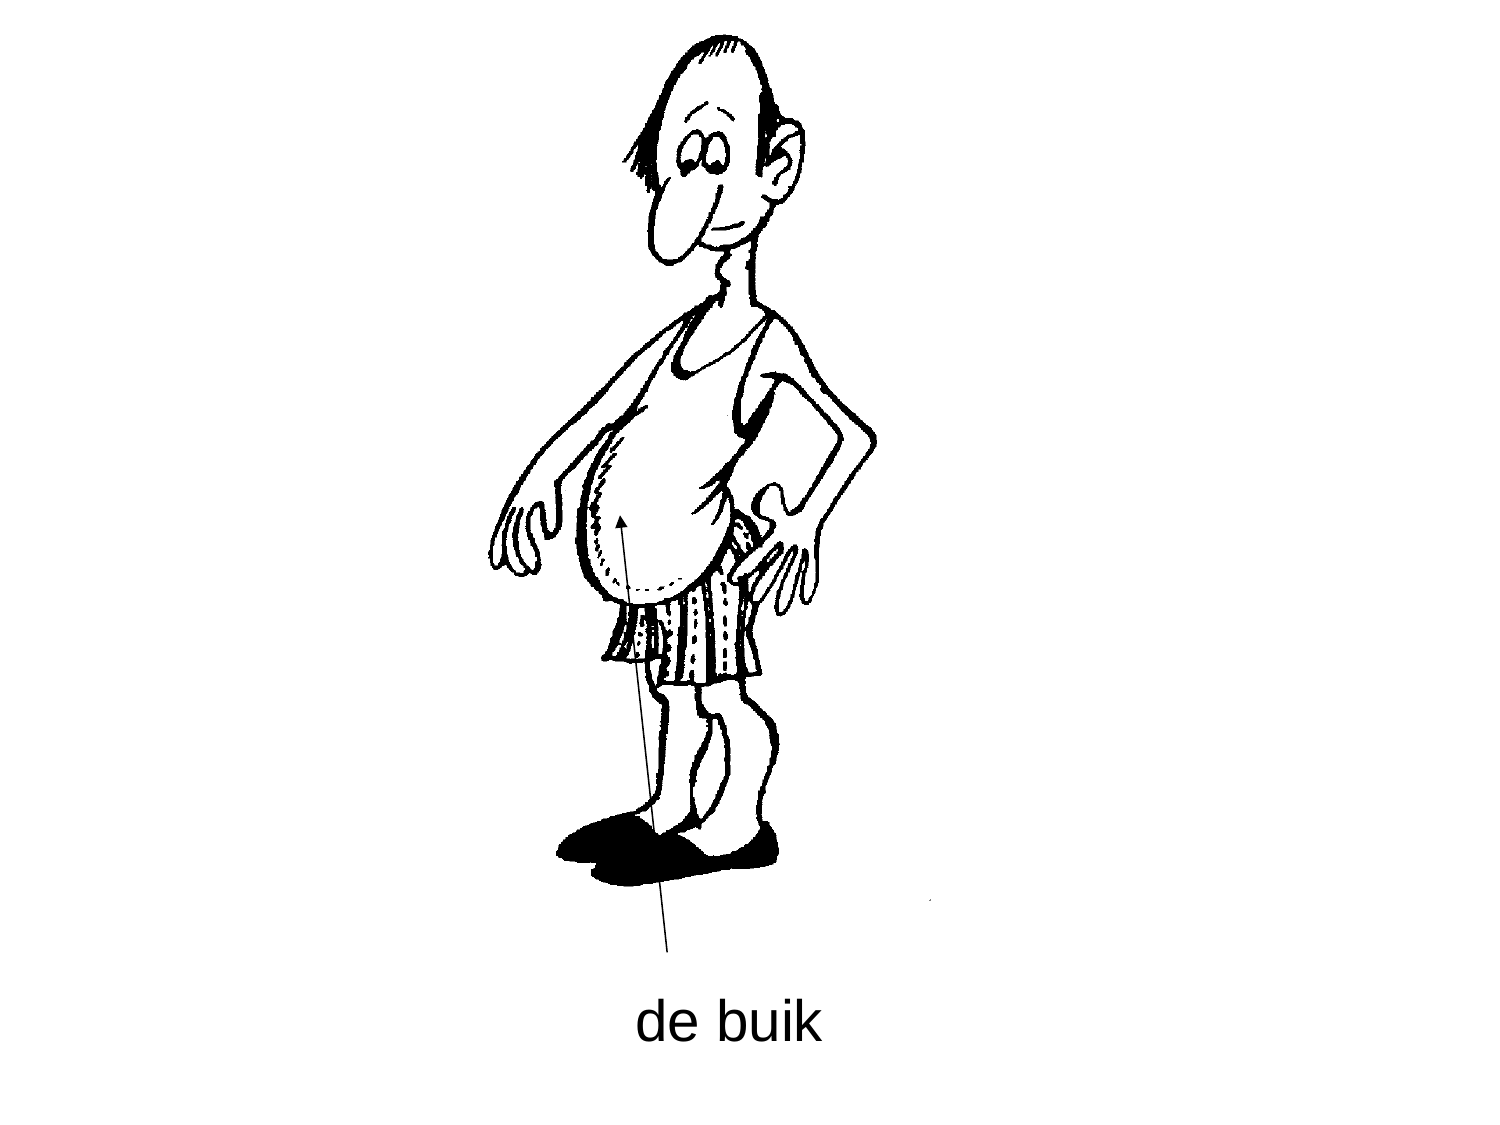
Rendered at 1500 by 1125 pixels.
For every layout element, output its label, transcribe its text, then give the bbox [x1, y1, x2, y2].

text_box de buik [620, 976, 839, 1061]
picture [466, 0, 941, 929]
